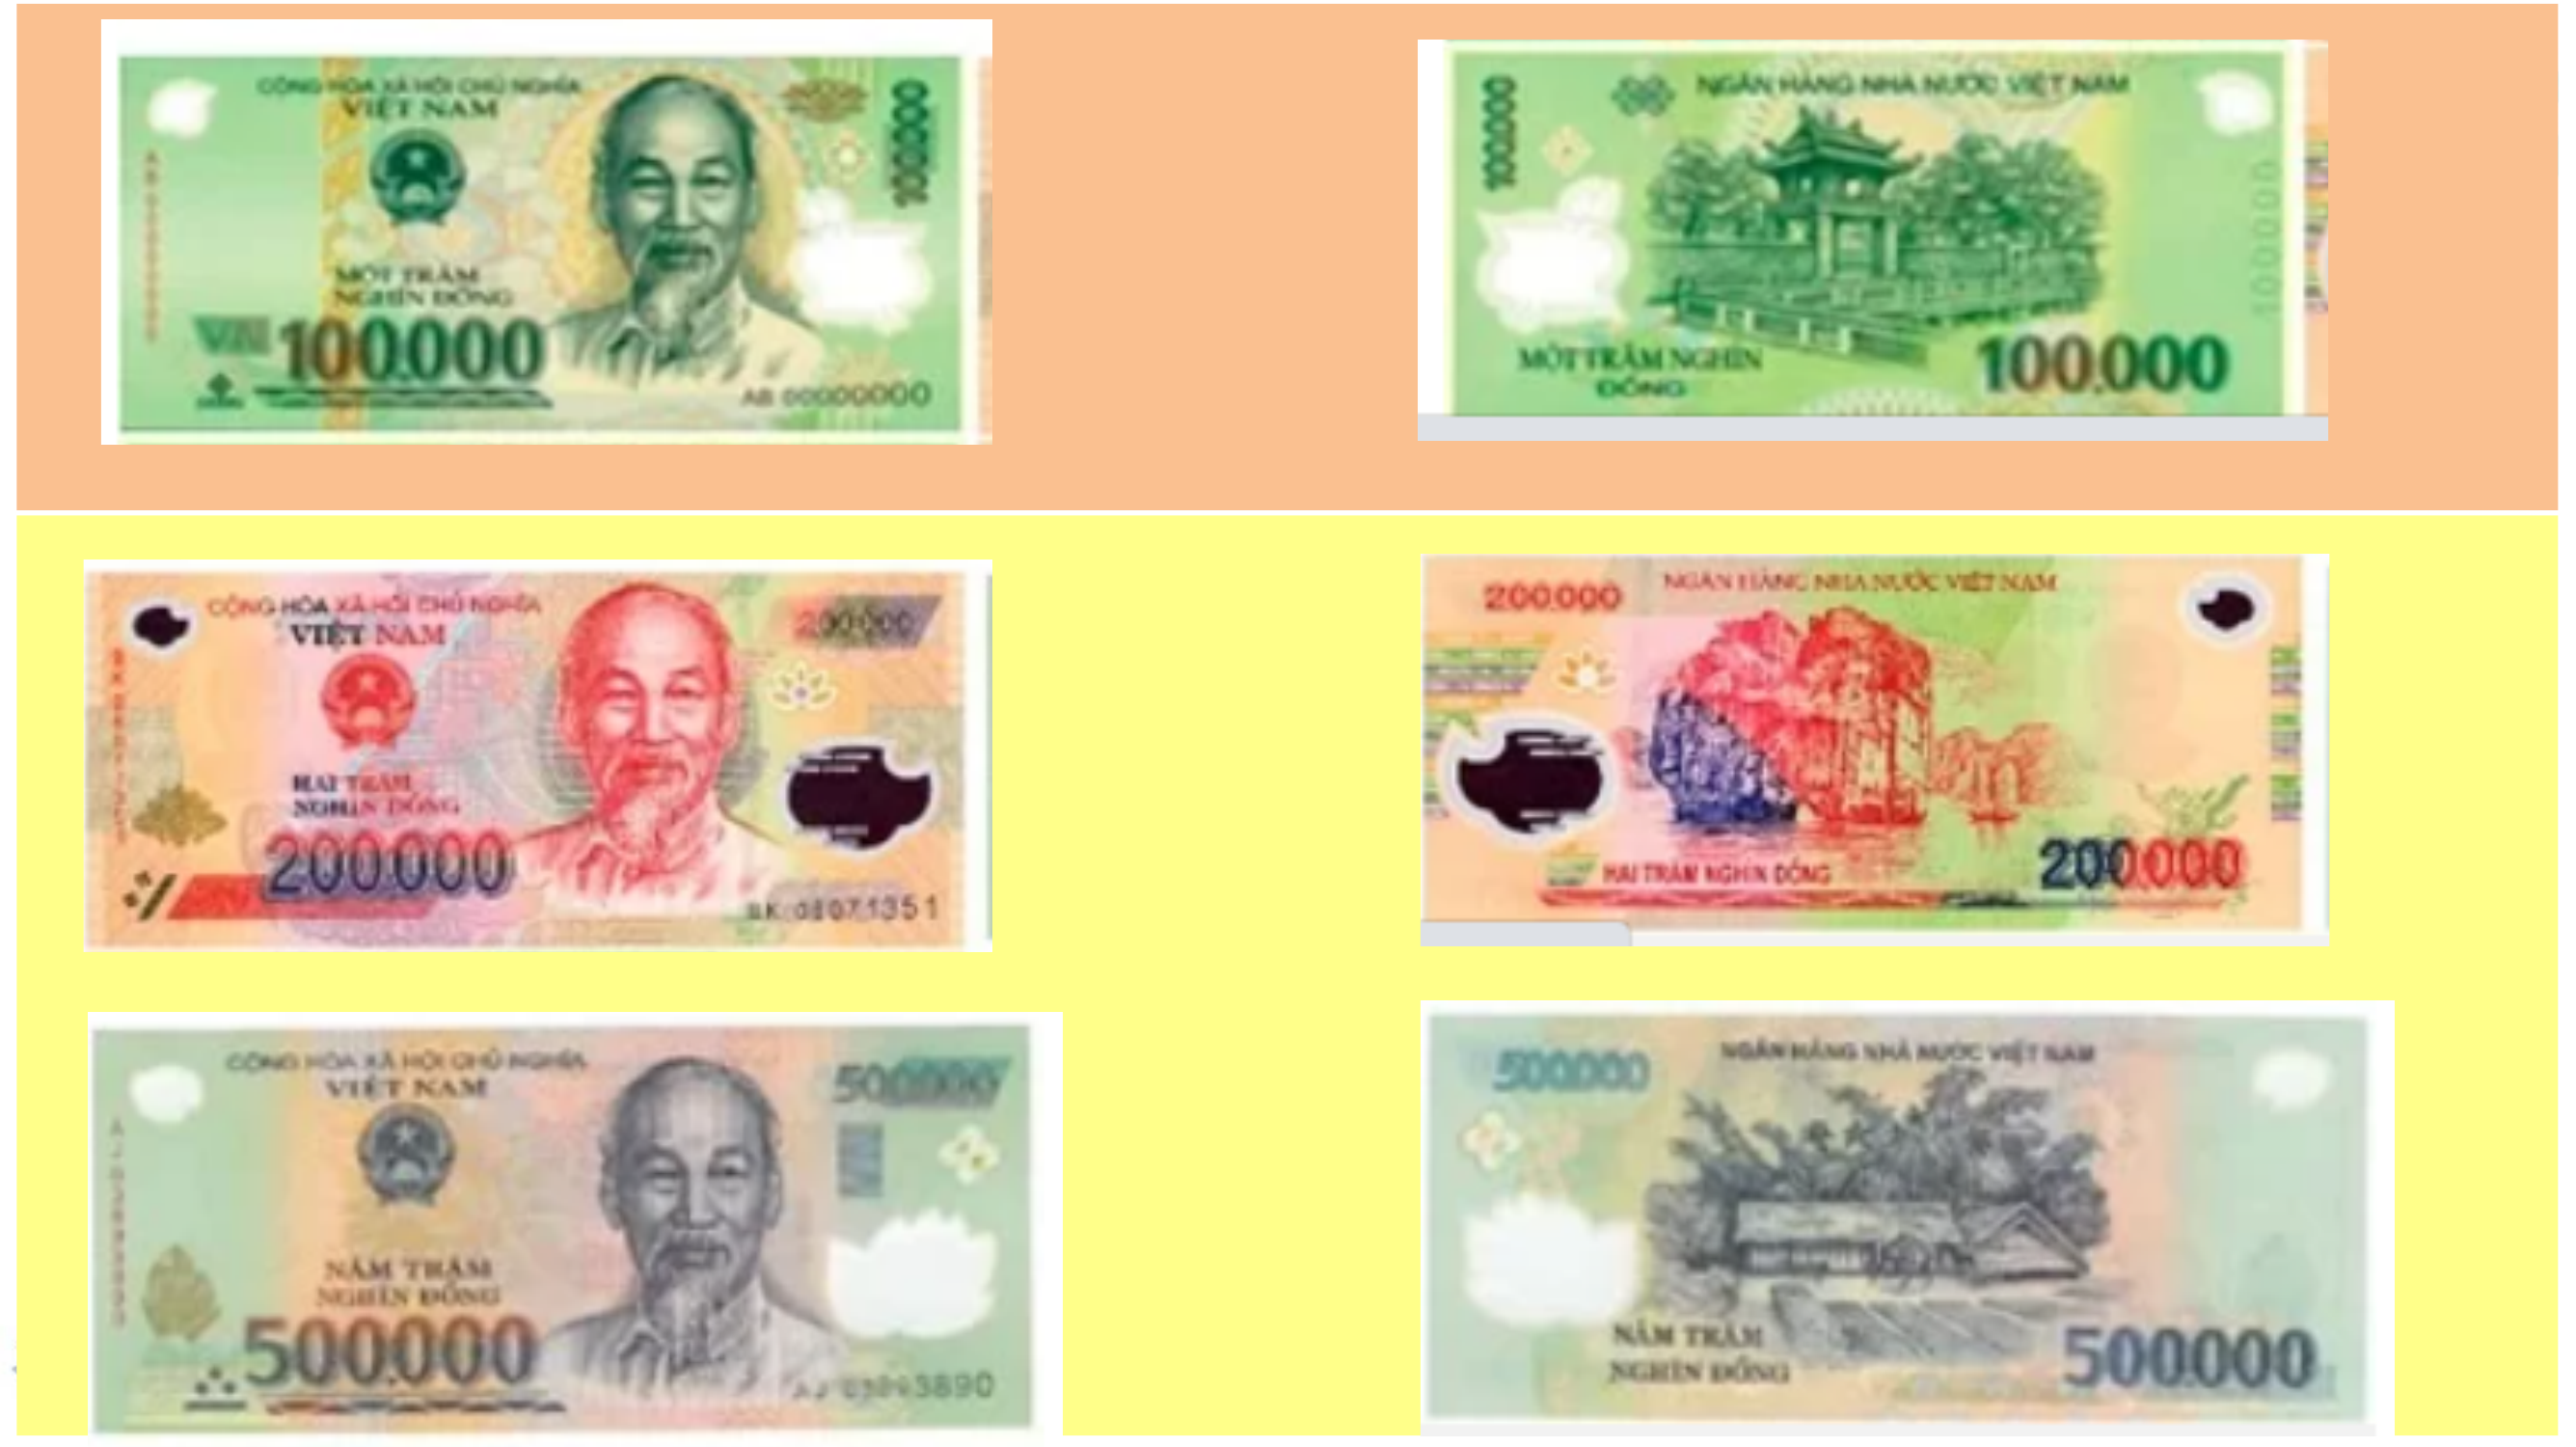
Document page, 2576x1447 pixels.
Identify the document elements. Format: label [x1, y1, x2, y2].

picture [0, 0, 2576, 1447]
text_box [14, 2, 2561, 512]
text_box [14, 513, 2561, 1437]
